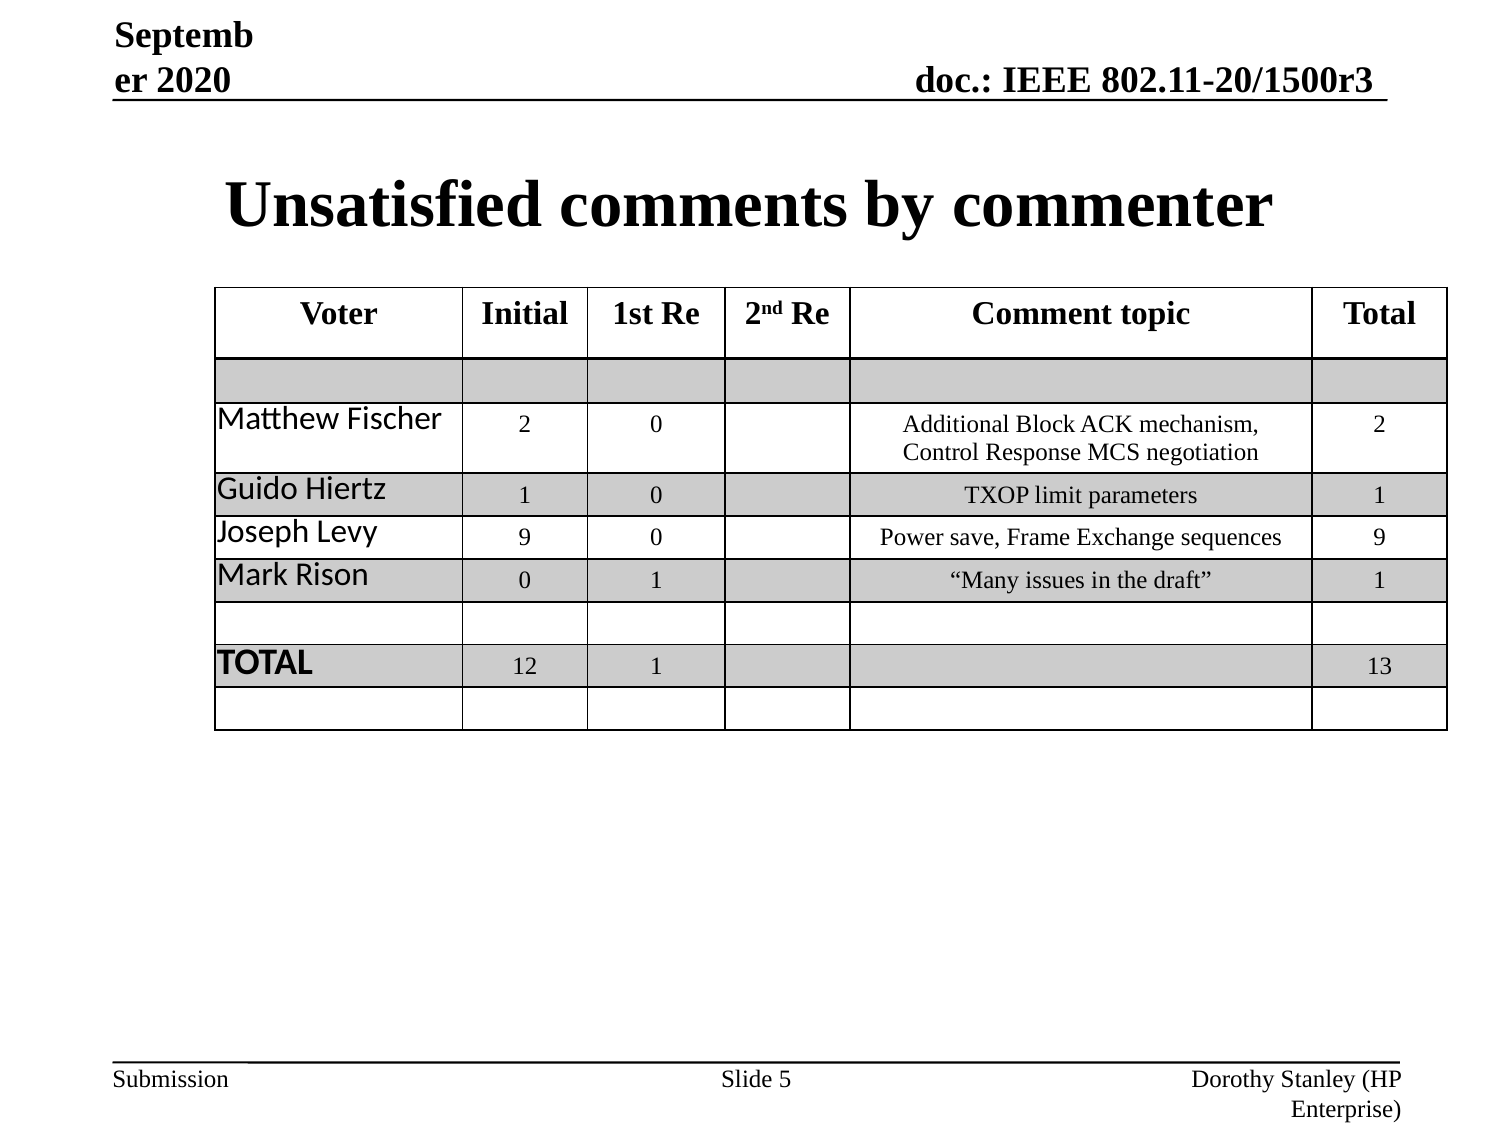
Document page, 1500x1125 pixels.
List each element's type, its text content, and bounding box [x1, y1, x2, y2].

table_cell 1 [463, 474, 587, 515]
table_header Voter [216, 288, 462, 357]
table_cell [726, 603, 849, 644]
table_cell 13 [1313, 645, 1446, 686]
table_cell [726, 474, 849, 515]
table_cell [726, 560, 849, 601]
table_cell Power save, Frame Exchange sequences [851, 517, 1311, 558]
table_cell 12 [463, 645, 587, 686]
table_cell [1313, 603, 1446, 644]
table_cell TOTAL [216, 645, 462, 686]
table_cell [588, 688, 724, 729]
table_cell Matthew Fischer [216, 404, 462, 472]
table_header 1st Re [588, 288, 724, 357]
table_cell [463, 603, 587, 644]
table_cell [463, 360, 587, 402]
table_cell 0 [463, 560, 587, 601]
table_cell [216, 603, 462, 644]
table_cell 1 [588, 560, 724, 601]
table_cell 0 [588, 517, 724, 558]
table_header 2nd Re [726, 288, 849, 357]
table_cell [851, 688, 1311, 729]
table_cell Additional Block ACK mechanism, Control Response MCS negotiation [851, 404, 1311, 472]
table_cell [588, 360, 724, 402]
table_cell 1 [1313, 560, 1446, 601]
table_cell [1313, 360, 1446, 402]
table_cell 0 [588, 404, 724, 472]
table_cell [1313, 688, 1446, 729]
table_cell [463, 688, 587, 729]
table_cell [851, 360, 1311, 402]
table_cell 0 [588, 474, 724, 515]
slide_number Slide 5 [712, 1061, 800, 1093]
title Unsatisfied comments by commenter [52, 112, 1448, 288]
table_cell [726, 404, 849, 472]
table_cell [851, 645, 1311, 686]
table_cell [726, 688, 849, 729]
table_cell [216, 360, 462, 402]
table_cell TXOP limit parameters [851, 474, 1311, 515]
table_cell 2 [463, 404, 587, 472]
table_cell [851, 603, 1311, 644]
table_cell 9 [463, 517, 587, 558]
table_header Total [1313, 288, 1446, 357]
table_cell Guido Hiertz [216, 474, 462, 515]
table_cell 1 [588, 645, 724, 686]
table_cell Mark Rison [216, 560, 462, 601]
table_cell 9 [1313, 517, 1446, 558]
table_cell [726, 645, 849, 686]
table_header Comment topic [851, 288, 1311, 357]
footer Dorothy Stanley (HP Enterprise) [1092, 1061, 1402, 1093]
table_cell Joseph Levy [216, 517, 462, 558]
table_cell 1 [1313, 474, 1446, 515]
table_cell “Many issues in the draft” [851, 560, 1311, 601]
table_header Initial [463, 288, 587, 357]
table_cell 2 [1313, 404, 1446, 472]
table_cell [726, 517, 849, 558]
table_cell [726, 360, 849, 402]
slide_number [114, 54, 270, 101]
table_cell [216, 688, 462, 729]
table_cell [588, 603, 724, 644]
